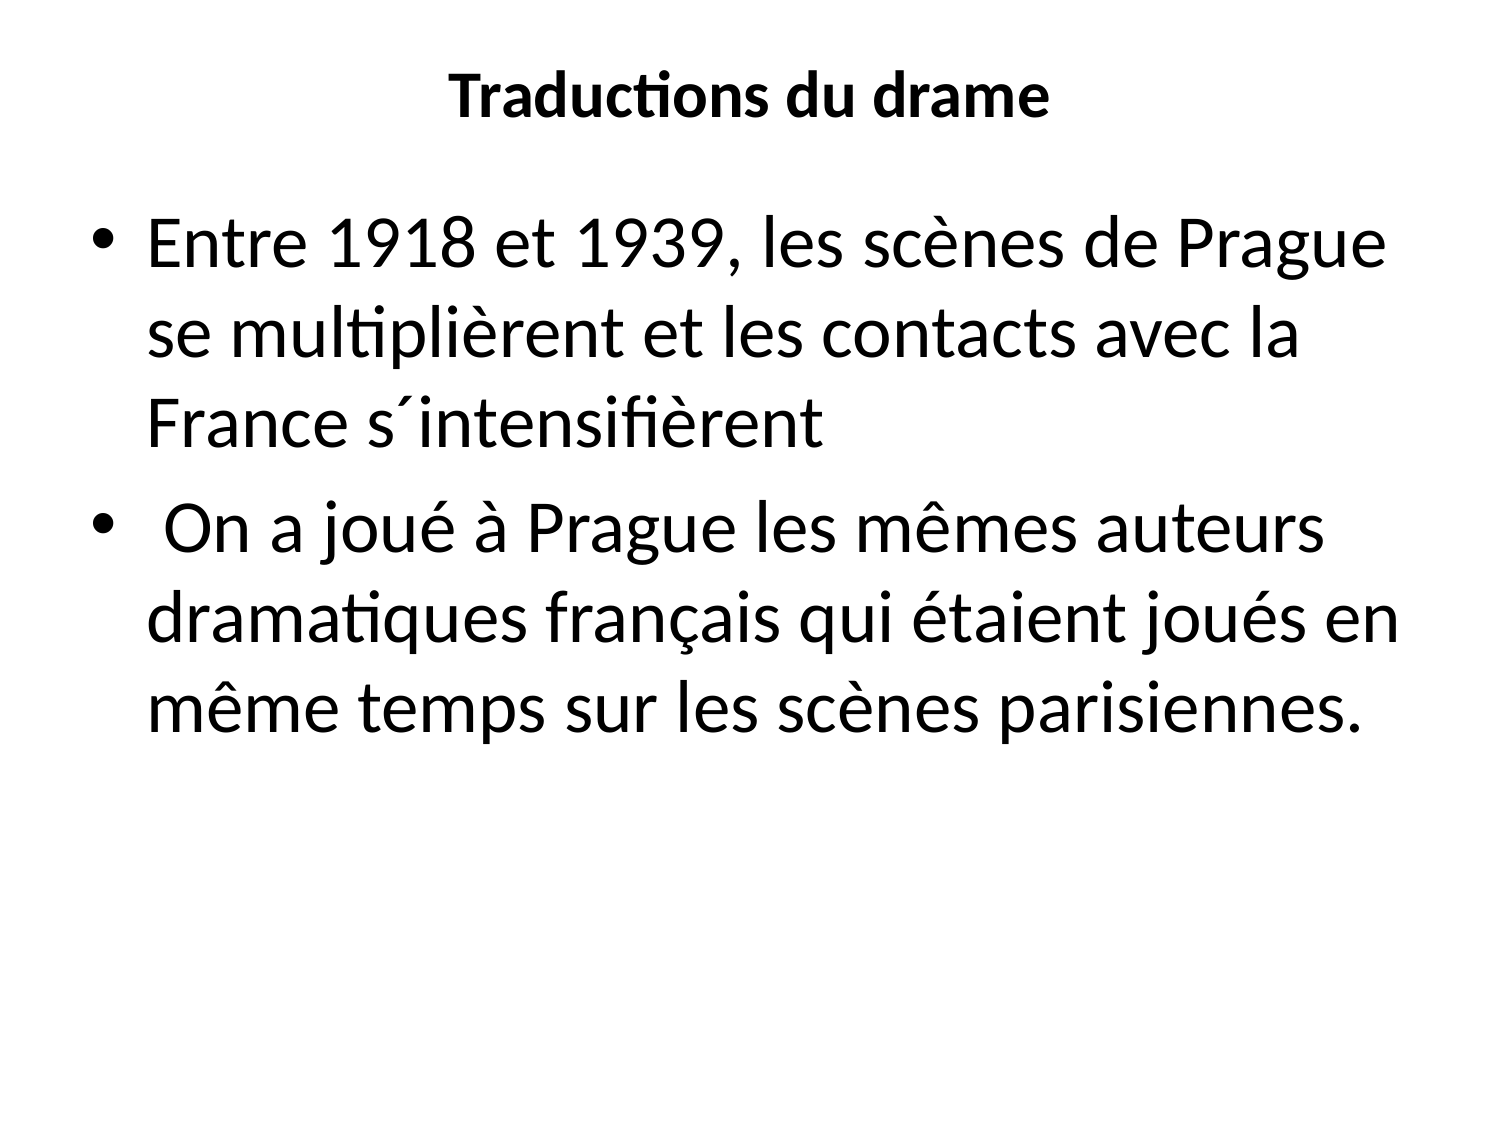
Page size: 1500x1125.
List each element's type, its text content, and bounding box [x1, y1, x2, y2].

list Entre 1918 et 1939, les scènes de Prague se multiplièrent et les contacts avec la France s´intensifièrent On a joué à Prague les mêmes auteurs dramatiques français qui étaient joués en même temps sur les scènes parisiennes. [75, 184, 1425, 1071]
title Traductions du drame [75, 45, 1425, 138]
